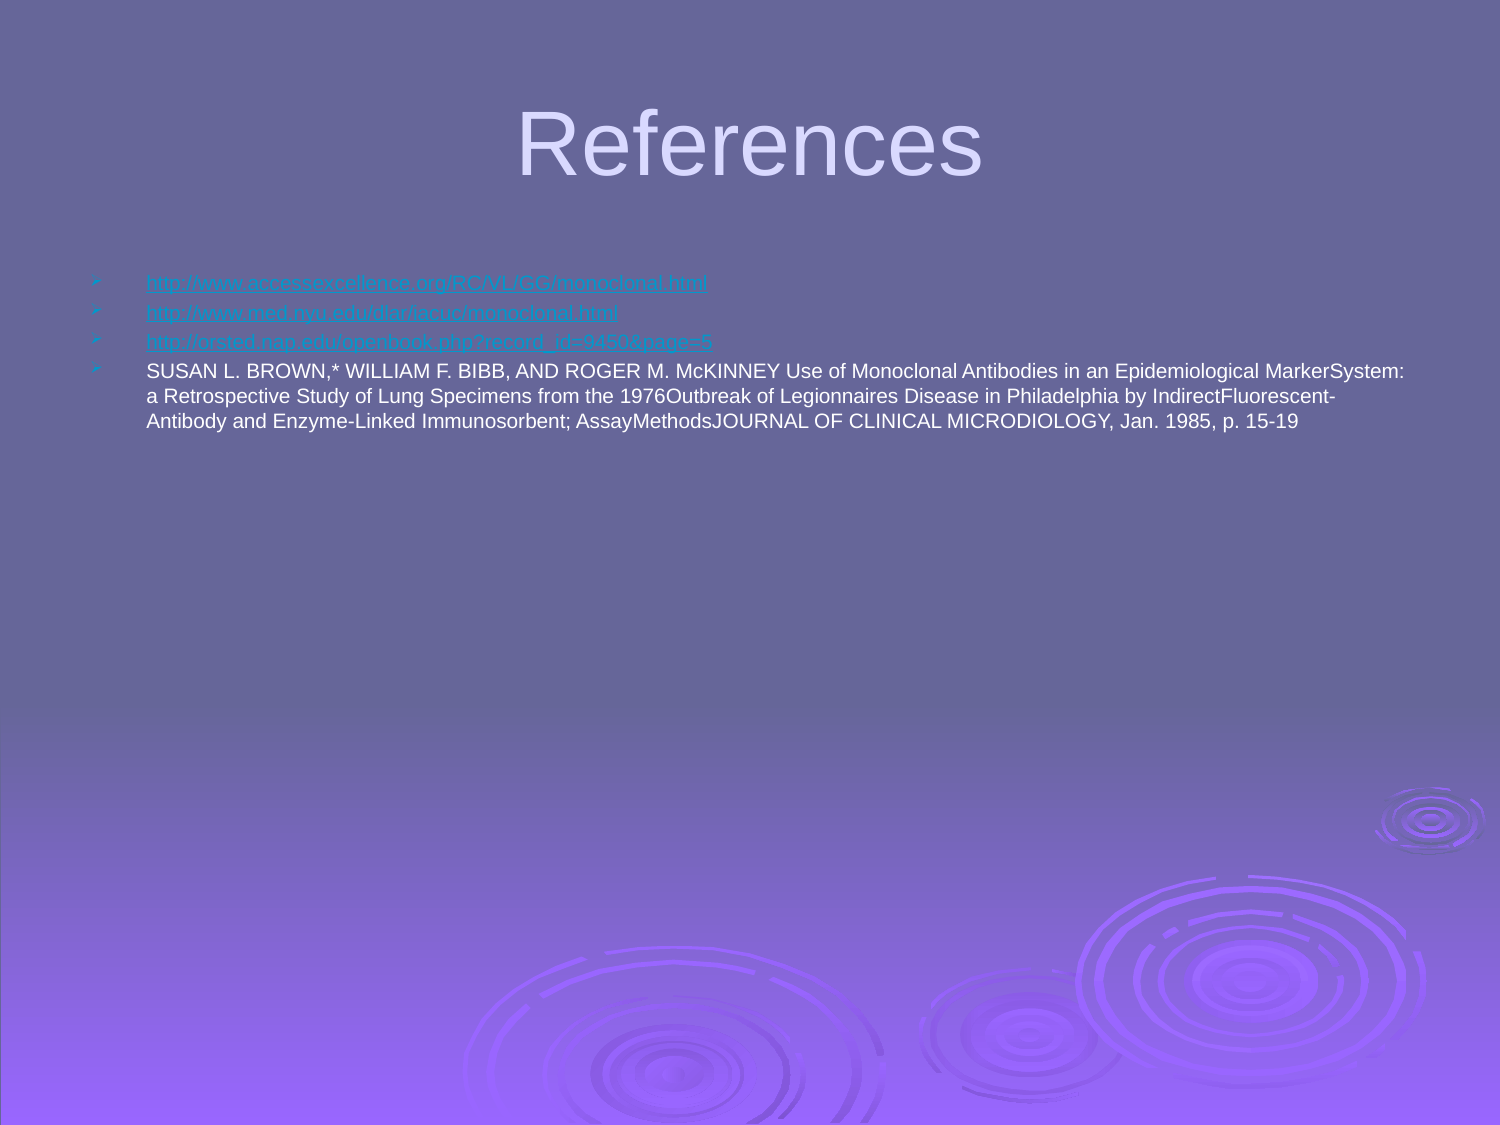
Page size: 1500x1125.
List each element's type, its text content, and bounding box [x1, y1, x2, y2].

title References [74, 45, 1426, 233]
list http://www.accessexcellence.org/RC/VL/GG/monoclonal.html http://www.med.nyu.edu/dlar/iacuc/monoclonal.html http://orsted.nap.edu/openbook.php?record_id=9450&page=5 SUSAN L. BROWN,* WILLIAM F. BIBB, AND ROGER M. McKINNEY Use of Monoclonal Antibodies in an Epidemiological MarkerSystem: a Retrospective Study of Lung Specimens from the 1976Outbreak of Legionnaires Disease in Philadelphia by IndirectFluorescent-Antibody and Enzyme-Linked Immunosorbent; AssayMethodsJOURNAL OF CLINICAL MICRODIOLOGY, Jan. 1985, p. 15-19 [74, 262, 1426, 1006]
